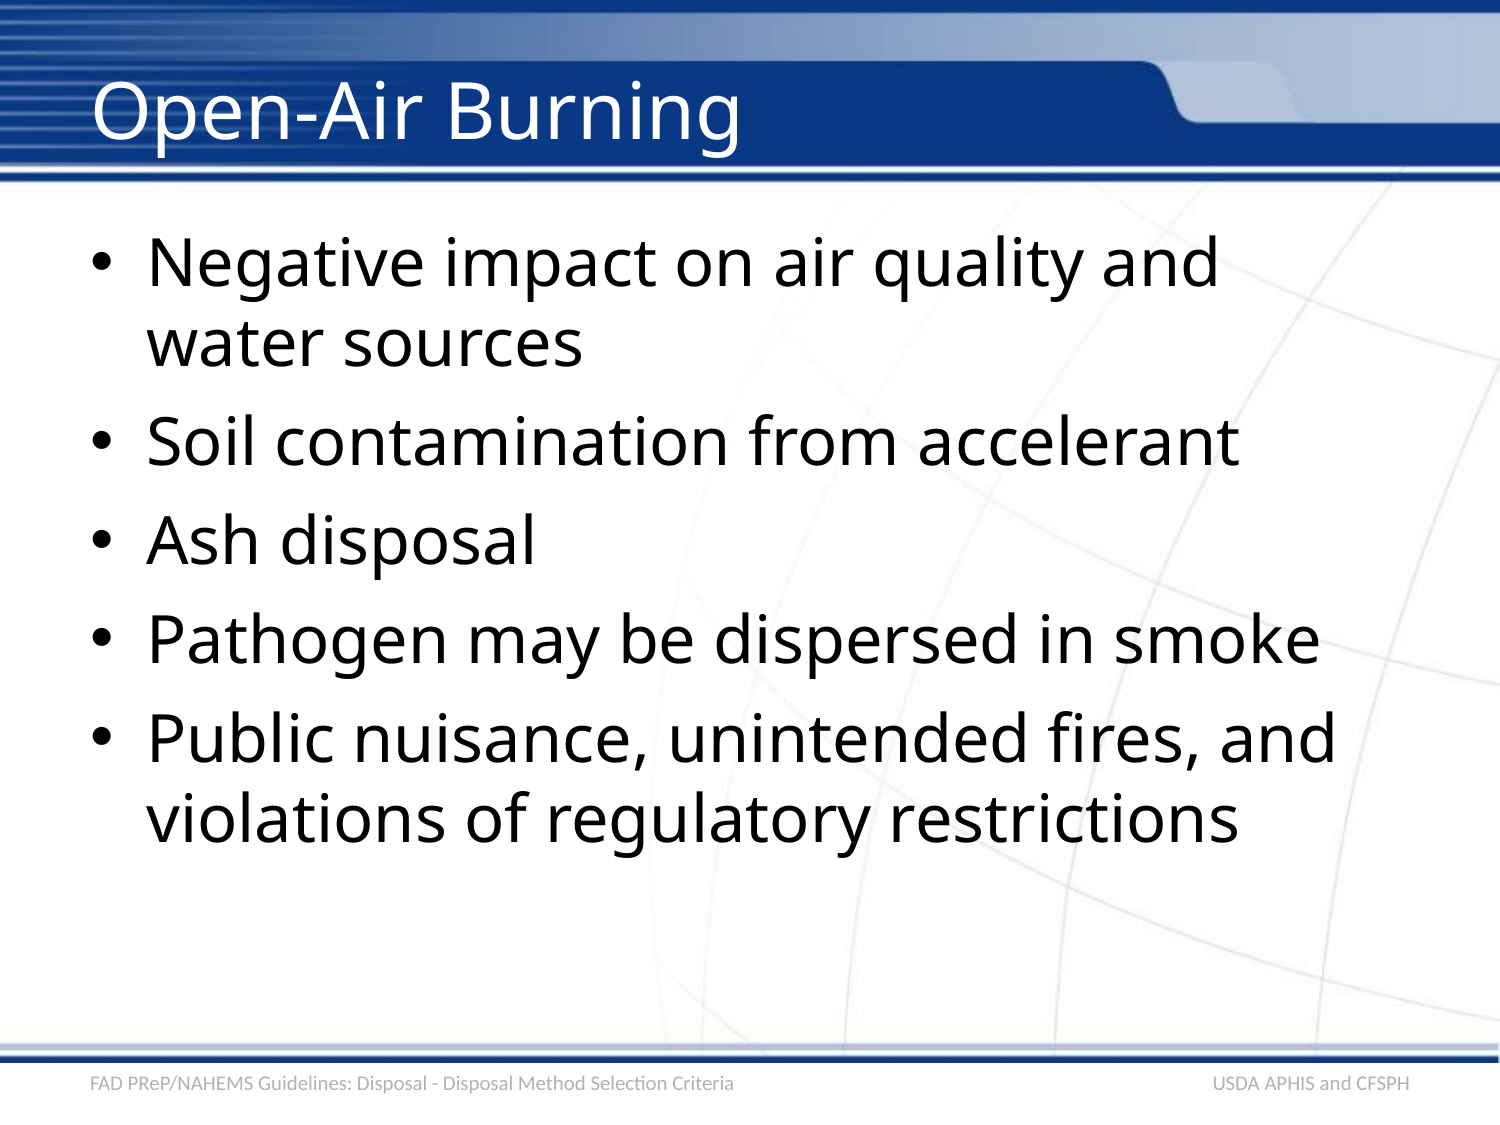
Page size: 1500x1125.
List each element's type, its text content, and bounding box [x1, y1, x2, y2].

picture [0, 0, 1500, 1063]
list Negative impact on air quality and water sources Soil contamination from accelerant Ash disposal Pathogen may be dispersed in smoke Public nuisance, unintended fires, and violations of regulatory restrictions [75, 212, 1425, 1025]
slide_number USDA APHIS and CFSPH [1074, 1042, 1425, 1103]
footer FAD PReP/NAHEMS Guidelines: Disposal - Disposal Method Selection Criteria [75, 1042, 825, 1103]
title Open-Air Burning [75, 24, 1425, 163]
